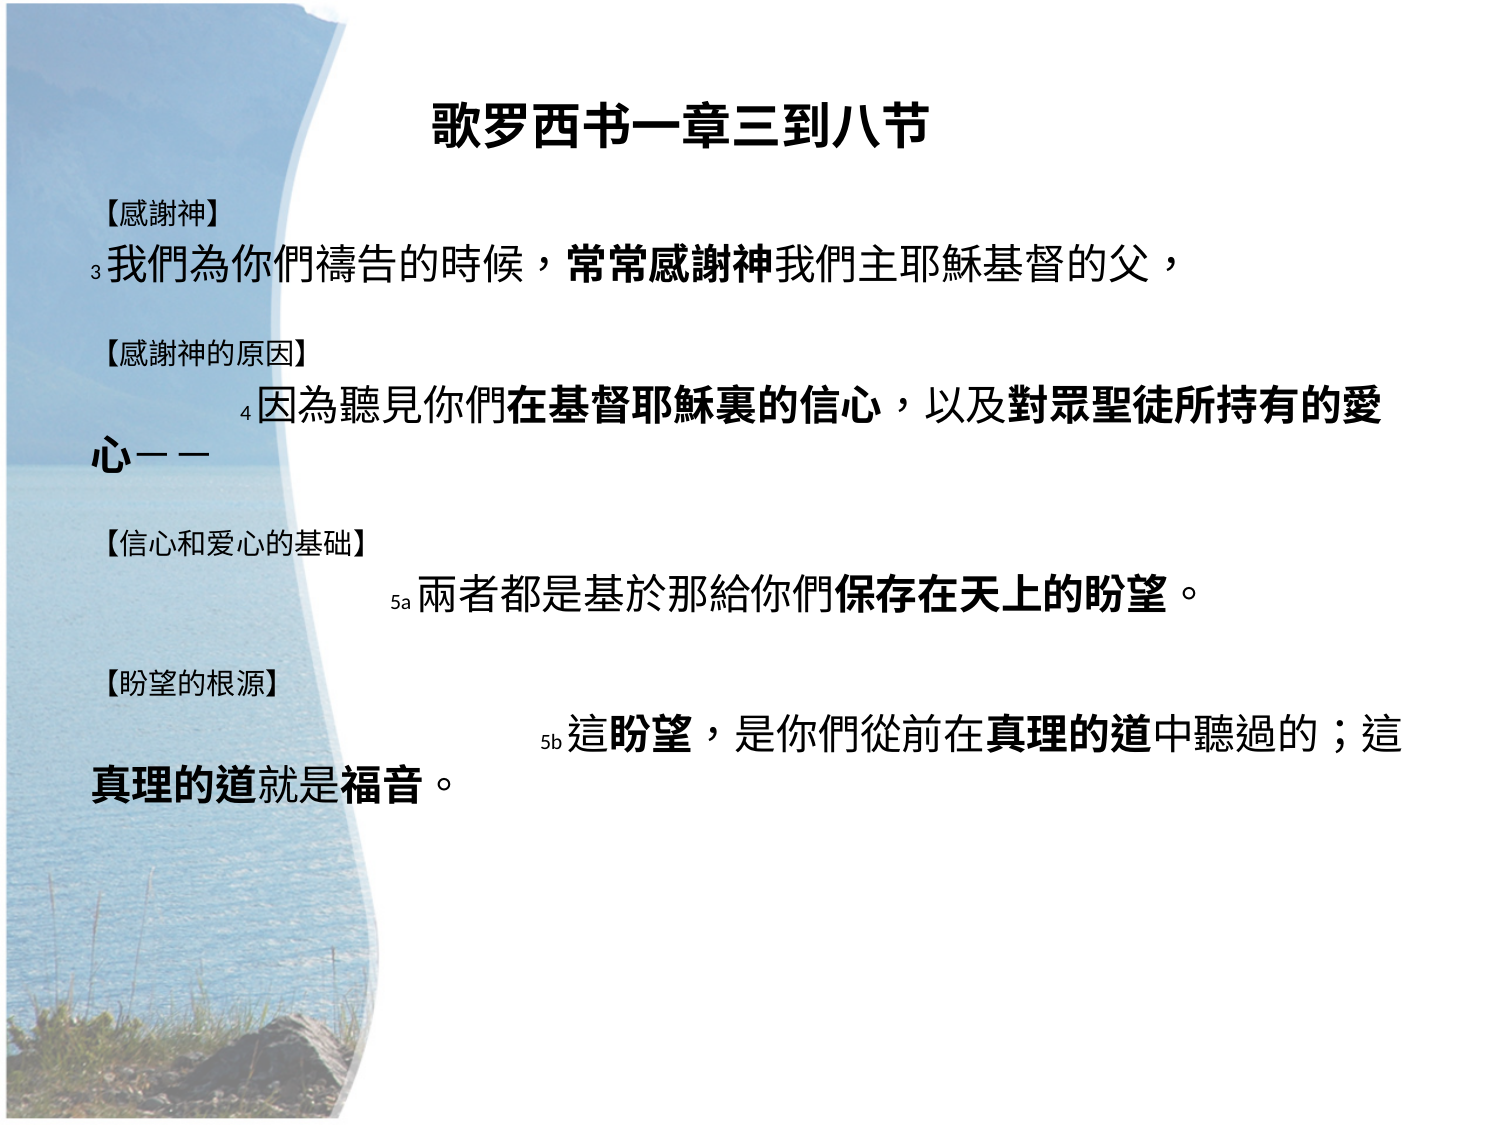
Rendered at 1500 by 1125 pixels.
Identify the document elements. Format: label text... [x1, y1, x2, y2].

list 【感謝神】 3我們為你們禱告的時候，常常感謝神我們主耶穌基督的父， 【感謝神的原因】 4因為聽見你們在基督耶穌裏的信心，以及對眾聖徒所持有的愛心－－ 【信心和爱心的基础】 5a兩者都是基於那給你們保存在天上的盼望。 【盼望的根源】 5b這盼望，是你們從前在真理的道中聽過的；這真理的道就是福音。 [74, 187, 1438, 1038]
text_box 歌罗西书一章三到八节 [416, 87, 947, 163]
